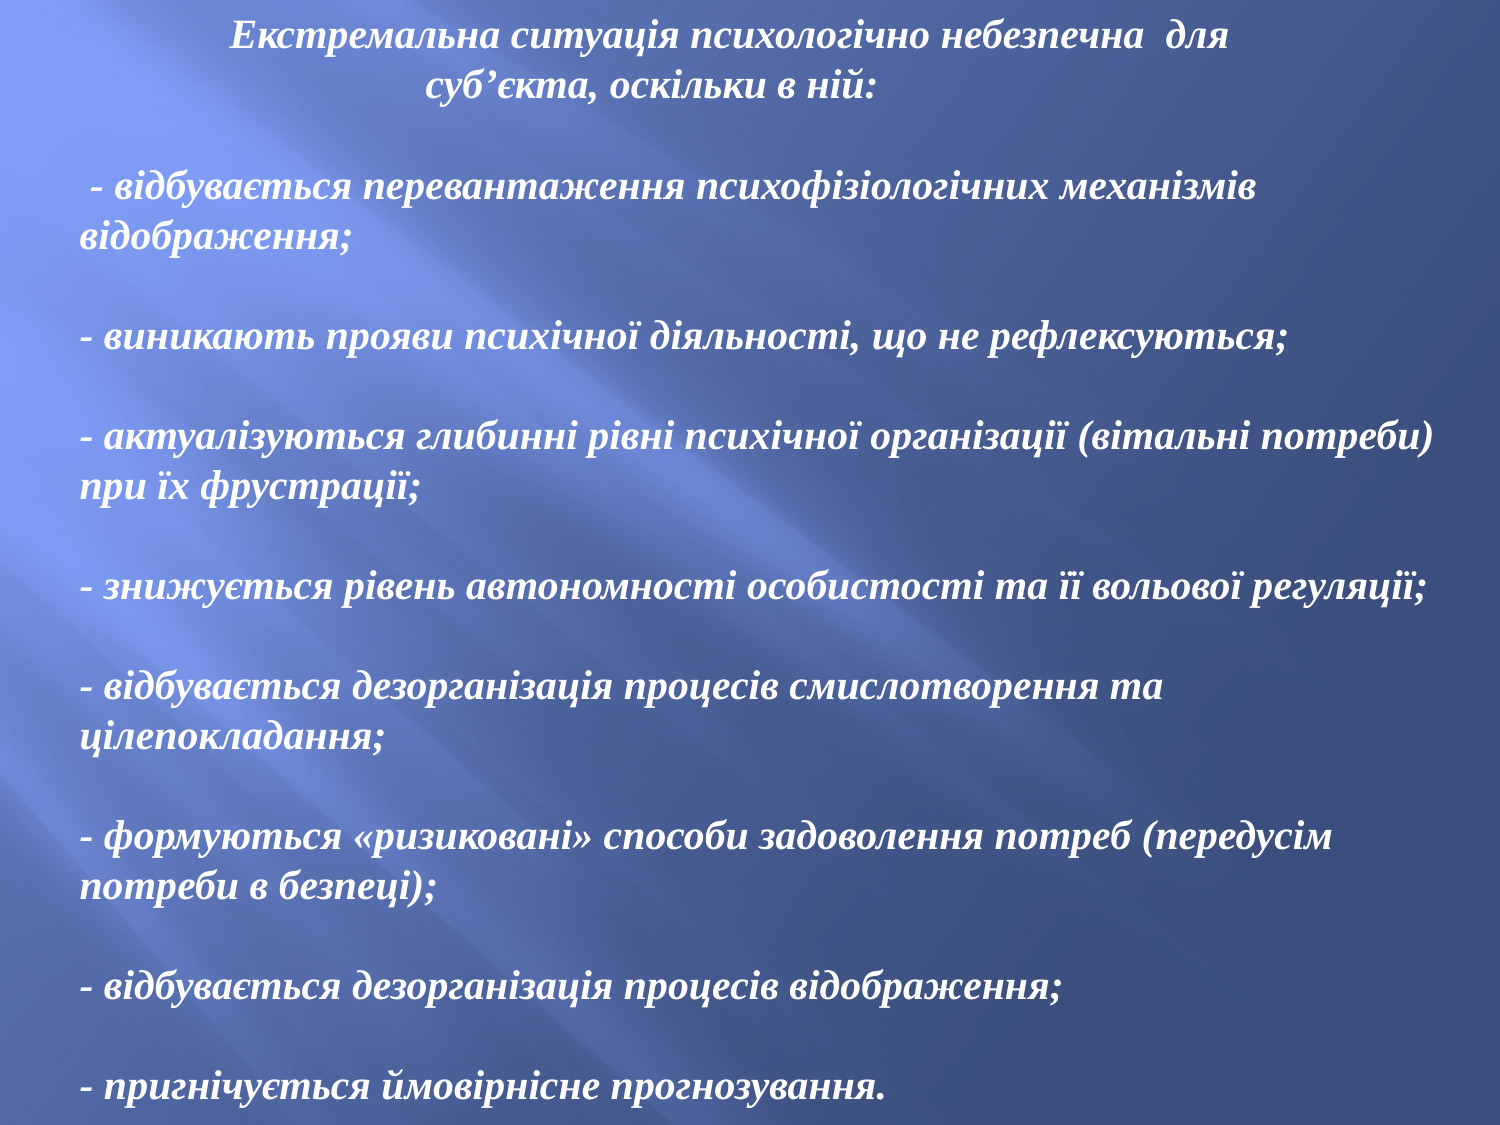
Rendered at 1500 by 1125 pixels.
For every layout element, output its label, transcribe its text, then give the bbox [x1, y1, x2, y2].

text_box Екстремальна ситуація психологічно небезпечна для суб’єкта, оскільки в ній: - відбувається перевантаження психофізіологічних механізмів відображення; - виникають прояви психічної діяльності, що не рефлексуються; - актуалізуються глибинні рівні психічної організації (вітальні потреби) при їх фрустрації; - знижується рівень автономності особистості та її вольової регуляції; - відбувається дезорганізація процесів смислотворення та цілепокладання; - формуються «ризиковані» способи задоволення потреб (передусім потреби в безпеці); - відбувається дезорганізація процесів відображення; - пригнічується ймовірнісне прогнозування. [64, 0, 1471, 1116]
